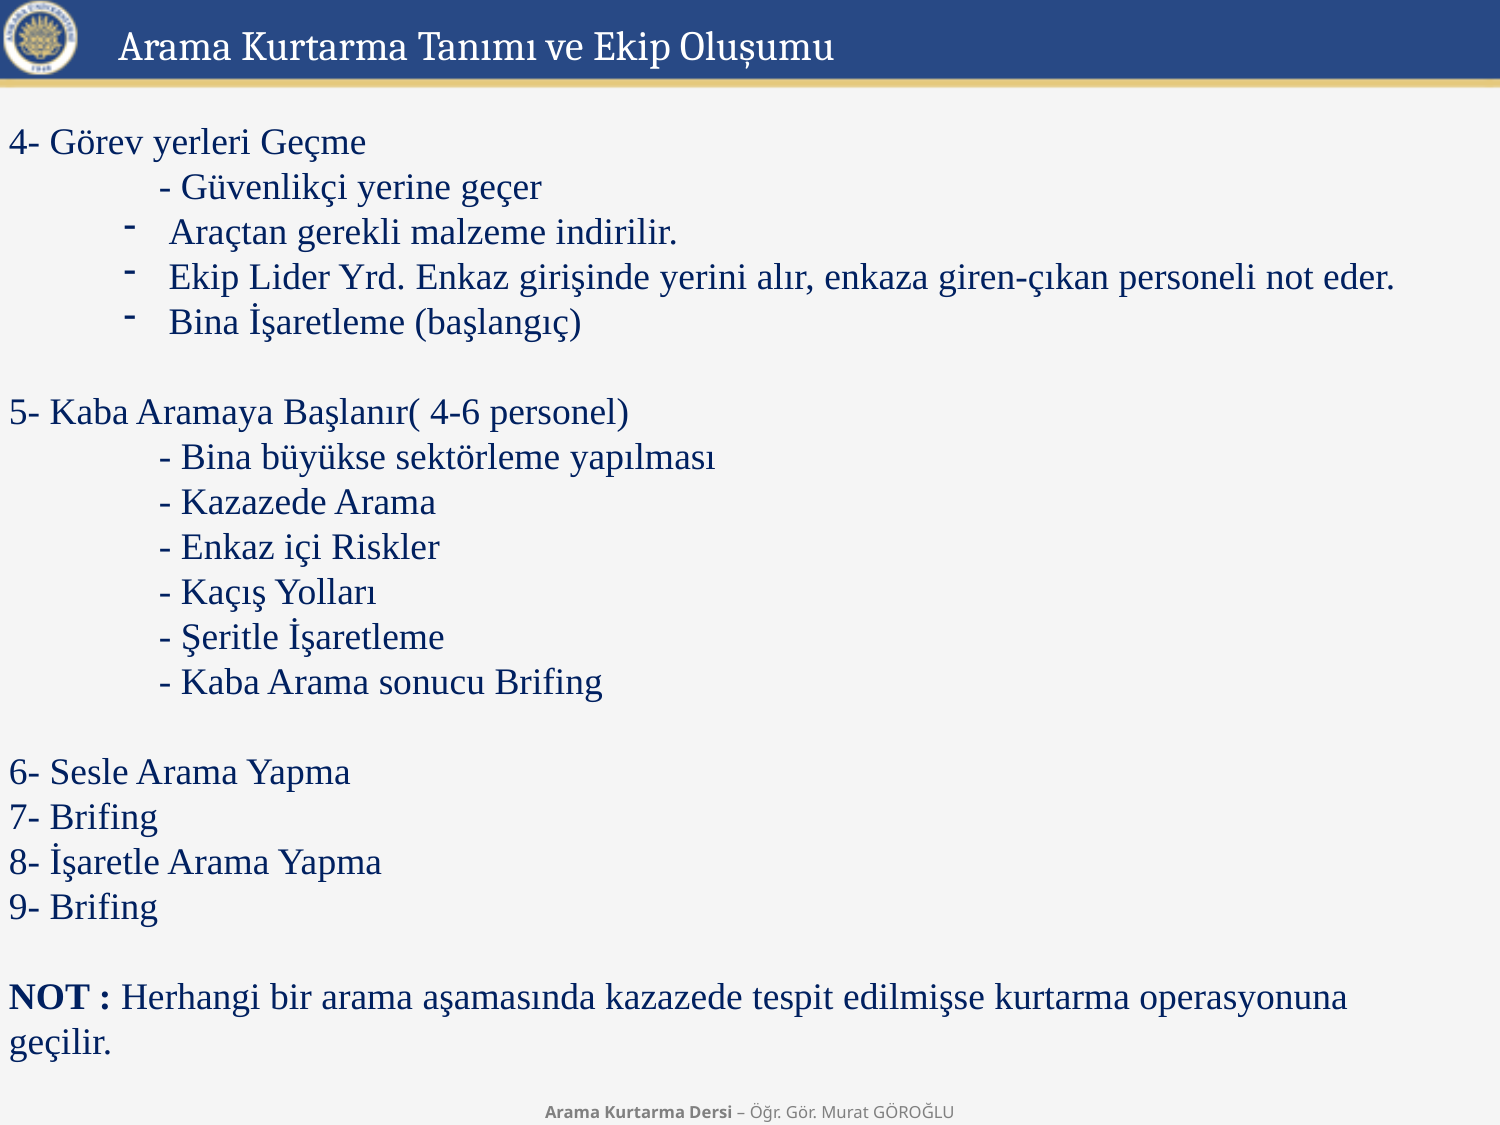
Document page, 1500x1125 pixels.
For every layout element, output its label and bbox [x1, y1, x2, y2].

list [0, 0, 1500, 1125]
